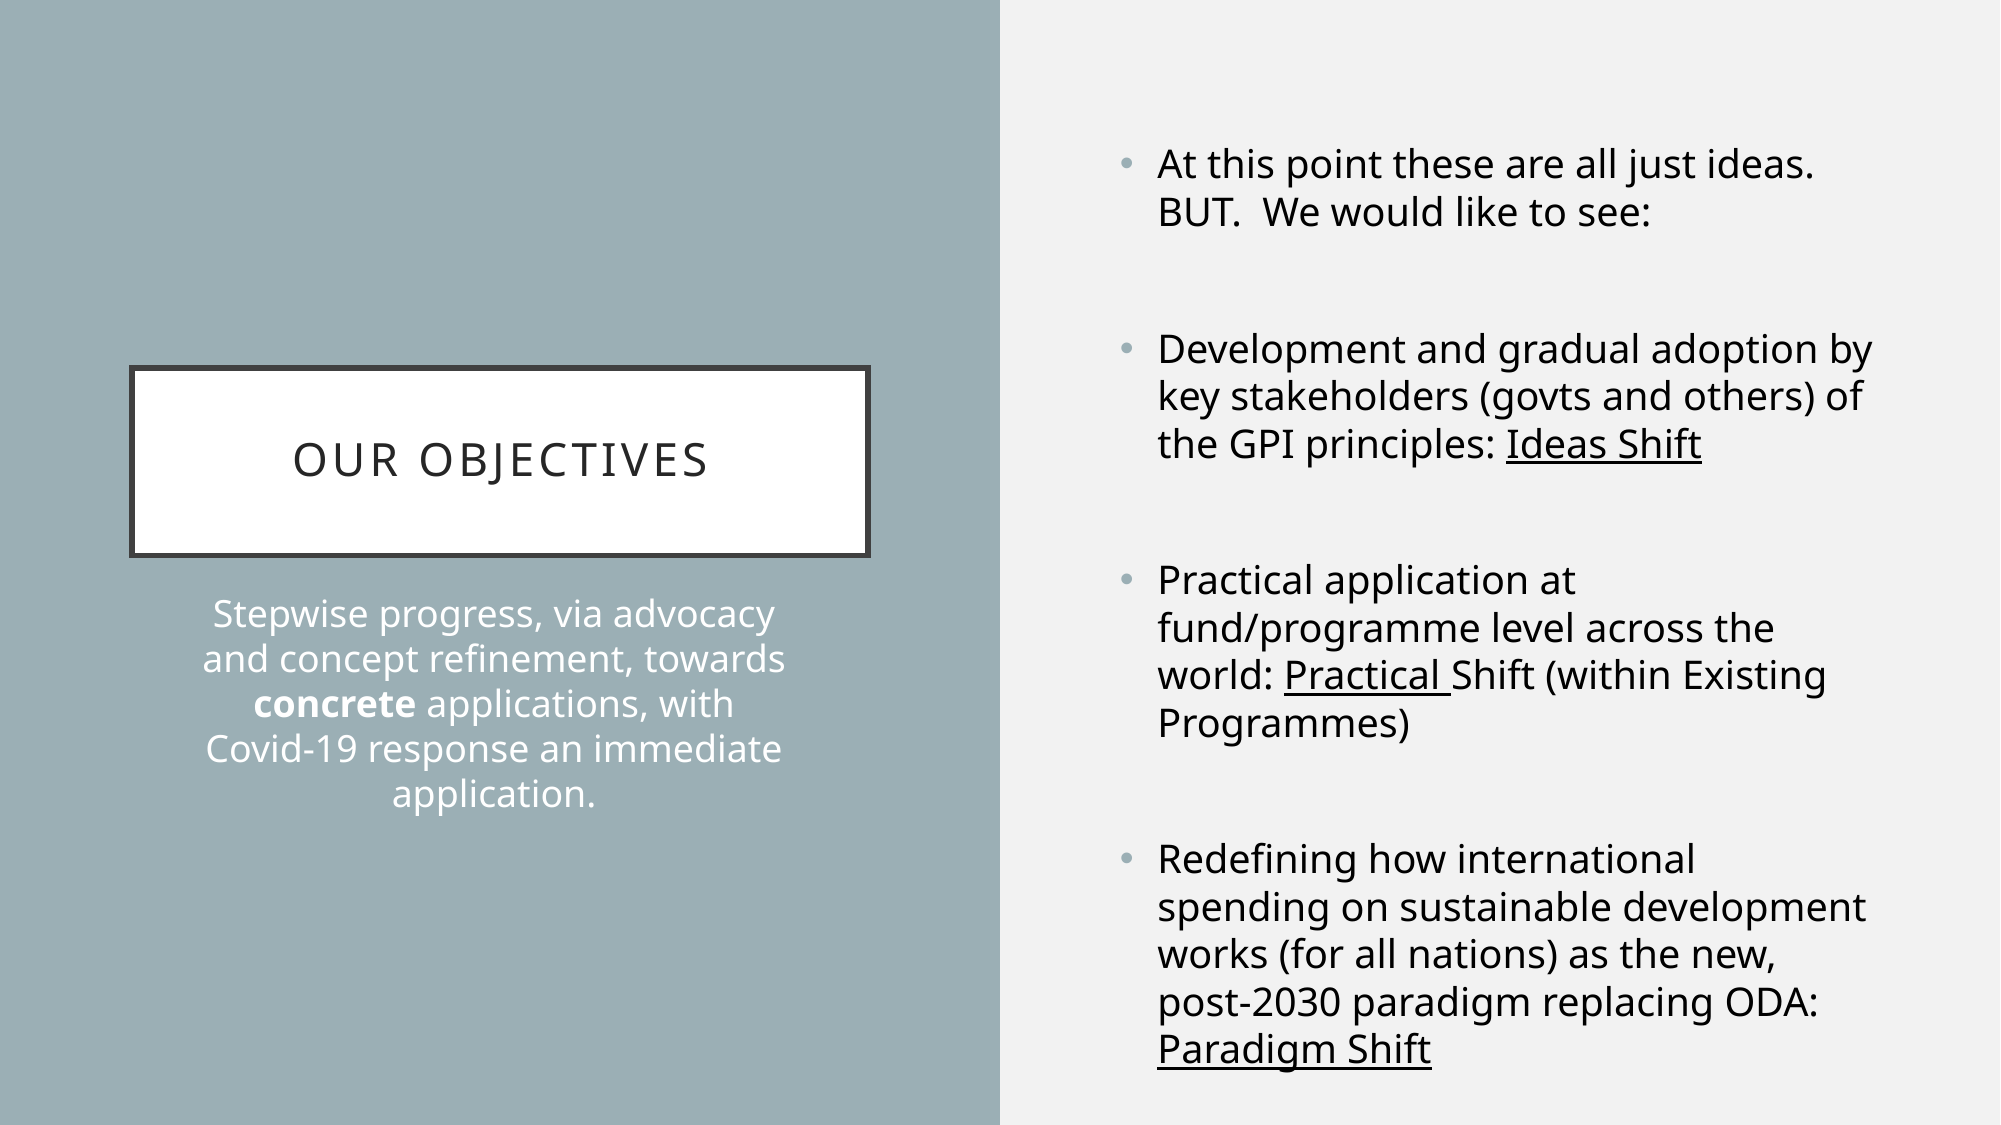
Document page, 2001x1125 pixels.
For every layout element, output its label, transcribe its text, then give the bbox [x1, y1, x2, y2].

list At this point these are all just ideas. BUT. We would like to see: Development and gradual adoption by key stakeholders (govts and others) of the GPI principles: Ideas Shift Practical application at fund/programme level across the world: Practical Shift (within Existing Programmes) Redefining how international spending on sustainable development works (for all nations) as the new, post-2030 paradigm replacing ODA: Paradigm Shift [1104, 131, 1895, 993]
title Our objectives [129, 365, 871, 558]
list Stepwise progress, via advocacy and concept refinement, towards concrete applications, with Covid-19 response an immediate application. [183, 582, 806, 943]
